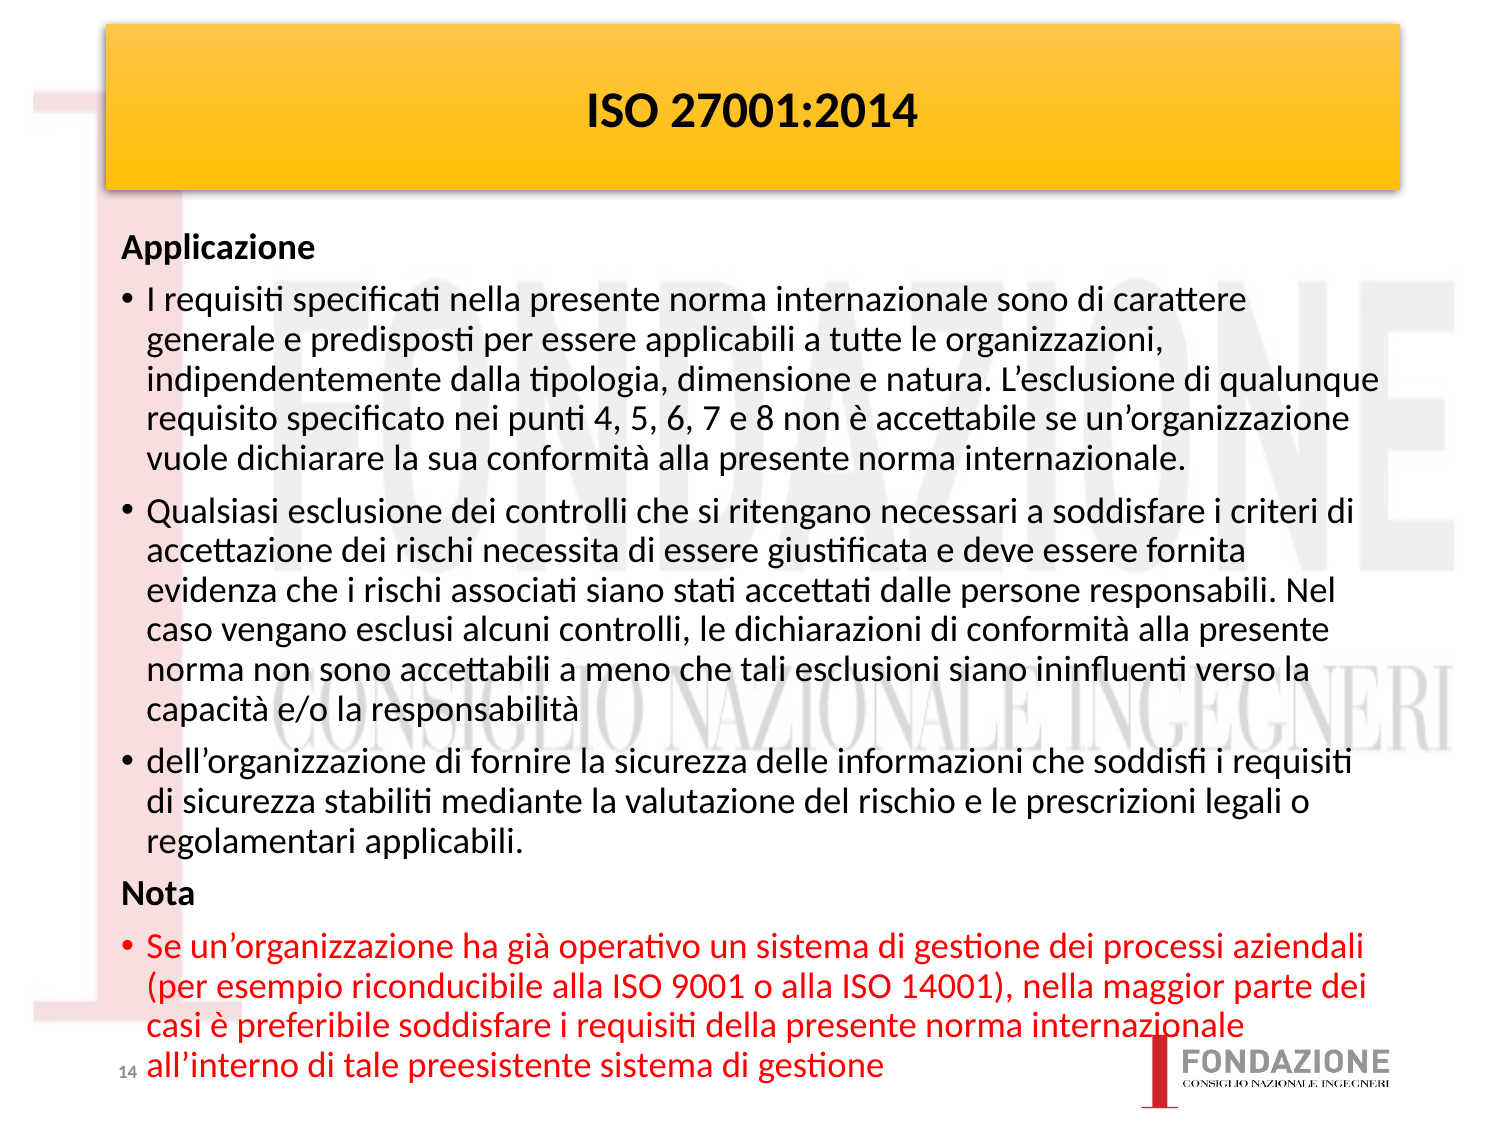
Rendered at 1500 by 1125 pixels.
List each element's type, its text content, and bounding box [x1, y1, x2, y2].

title ISO 27001:2014 [105, 24, 1400, 190]
list Applicazione I requisiti specificati nella presente norma internazionale sono di carattere generale e predisposti per essere applicabili a tutte le organizzazioni, indipendentemente dalla tipologia, dimensione e natura. L’esclusione di qualunque requisito specificato nei punti 4, 5, 6, 7 e 8 non è accettabile se un’organizzazione vuole dichiarare la sua conformità alla presente norma internazionale. Qualsiasi esclusione dei controlli che si ritengano necessari a soddisfare i criteri di accettazione dei rischi necessita di essere giustificata e deve essere fornita evidenza che i rischi associati siano stati accettati dalle persone responsabili. Nel caso vengano esclusi alcuni controlli, le dichiarazioni di conformità alla presente norma non sono accettabili a meno che tali esclusioni siano ininfluenti verso la capacità e/o la responsabilità dell’organizzazione di fornire la sicurezza delle informazioni che soddisfi i requisiti di sicurezza stabiliti mediante la valutazione del rischio e le prescrizioni legali o regolamentari applicabili. Nota Se un’organizzazione ha già operativo un sistema di gestione dei processi aziendali (per esempio riconducibile alla ISO 9001 o alla ISO 14001), nella maggior parte dei casi è preferibile soddisfare i requisiti della presente norma internazionale all’interno di tale preesistente sistema di gestione [105, 219, 1400, 1106]
picture [1135, 1106, 1397, 1116]
text_box [100, 373, 105, 873]
